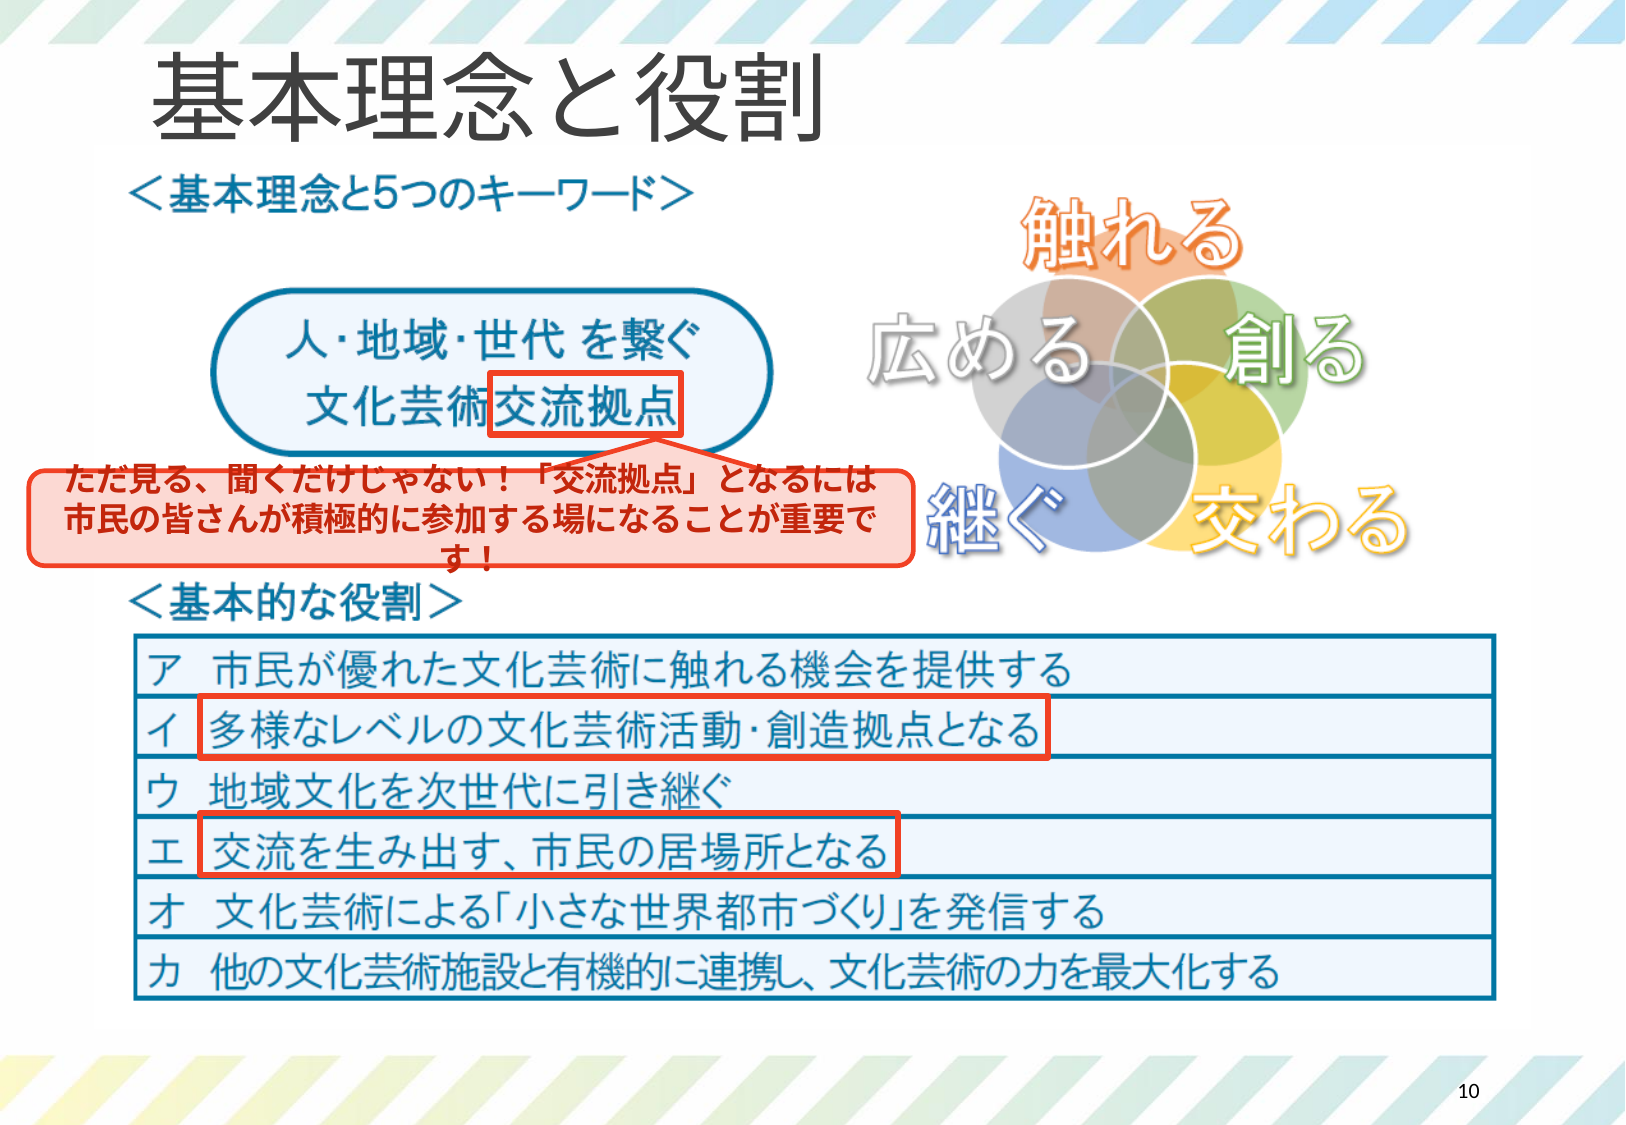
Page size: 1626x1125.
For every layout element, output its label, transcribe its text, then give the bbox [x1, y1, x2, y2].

picture [0, 0, 1625, 1125]
title 基本理念と役割 [134, 47, 1517, 143]
slide_number 10 [1319, 1059, 1495, 1120]
text_box ただ見る、聞くだけじゃない！「交流拠点」となるには 市民の皆さんが積極的に参加する場になることが重要です！ [27, 469, 91, 568]
